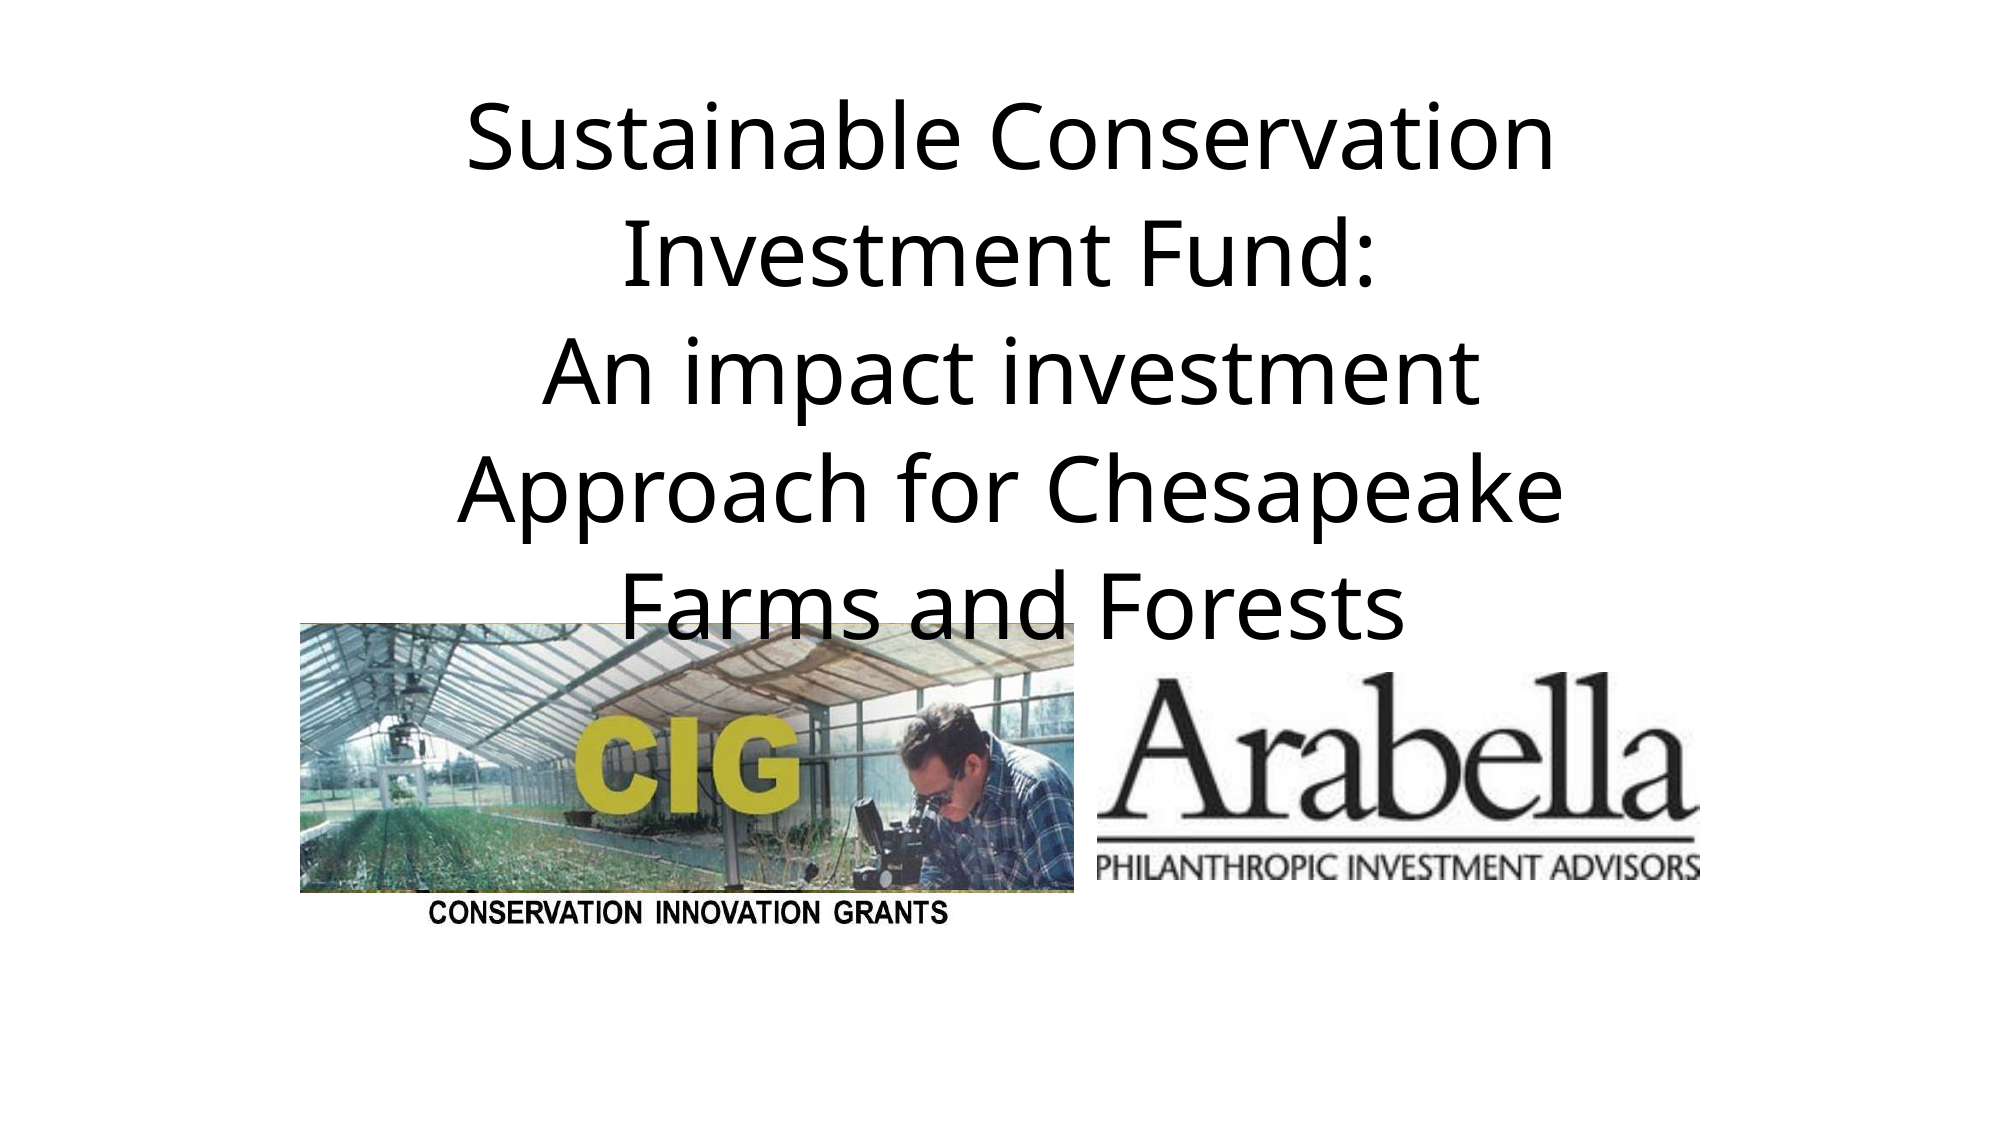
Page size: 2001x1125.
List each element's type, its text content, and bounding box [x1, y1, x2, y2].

text_box Sustainable Conservation Investment Fund: An impact investment Approach for Chesapeake Farms and Forests [324, 62, 1700, 218]
picture [1097, 672, 1700, 880]
picture [299, 623, 1074, 929]
